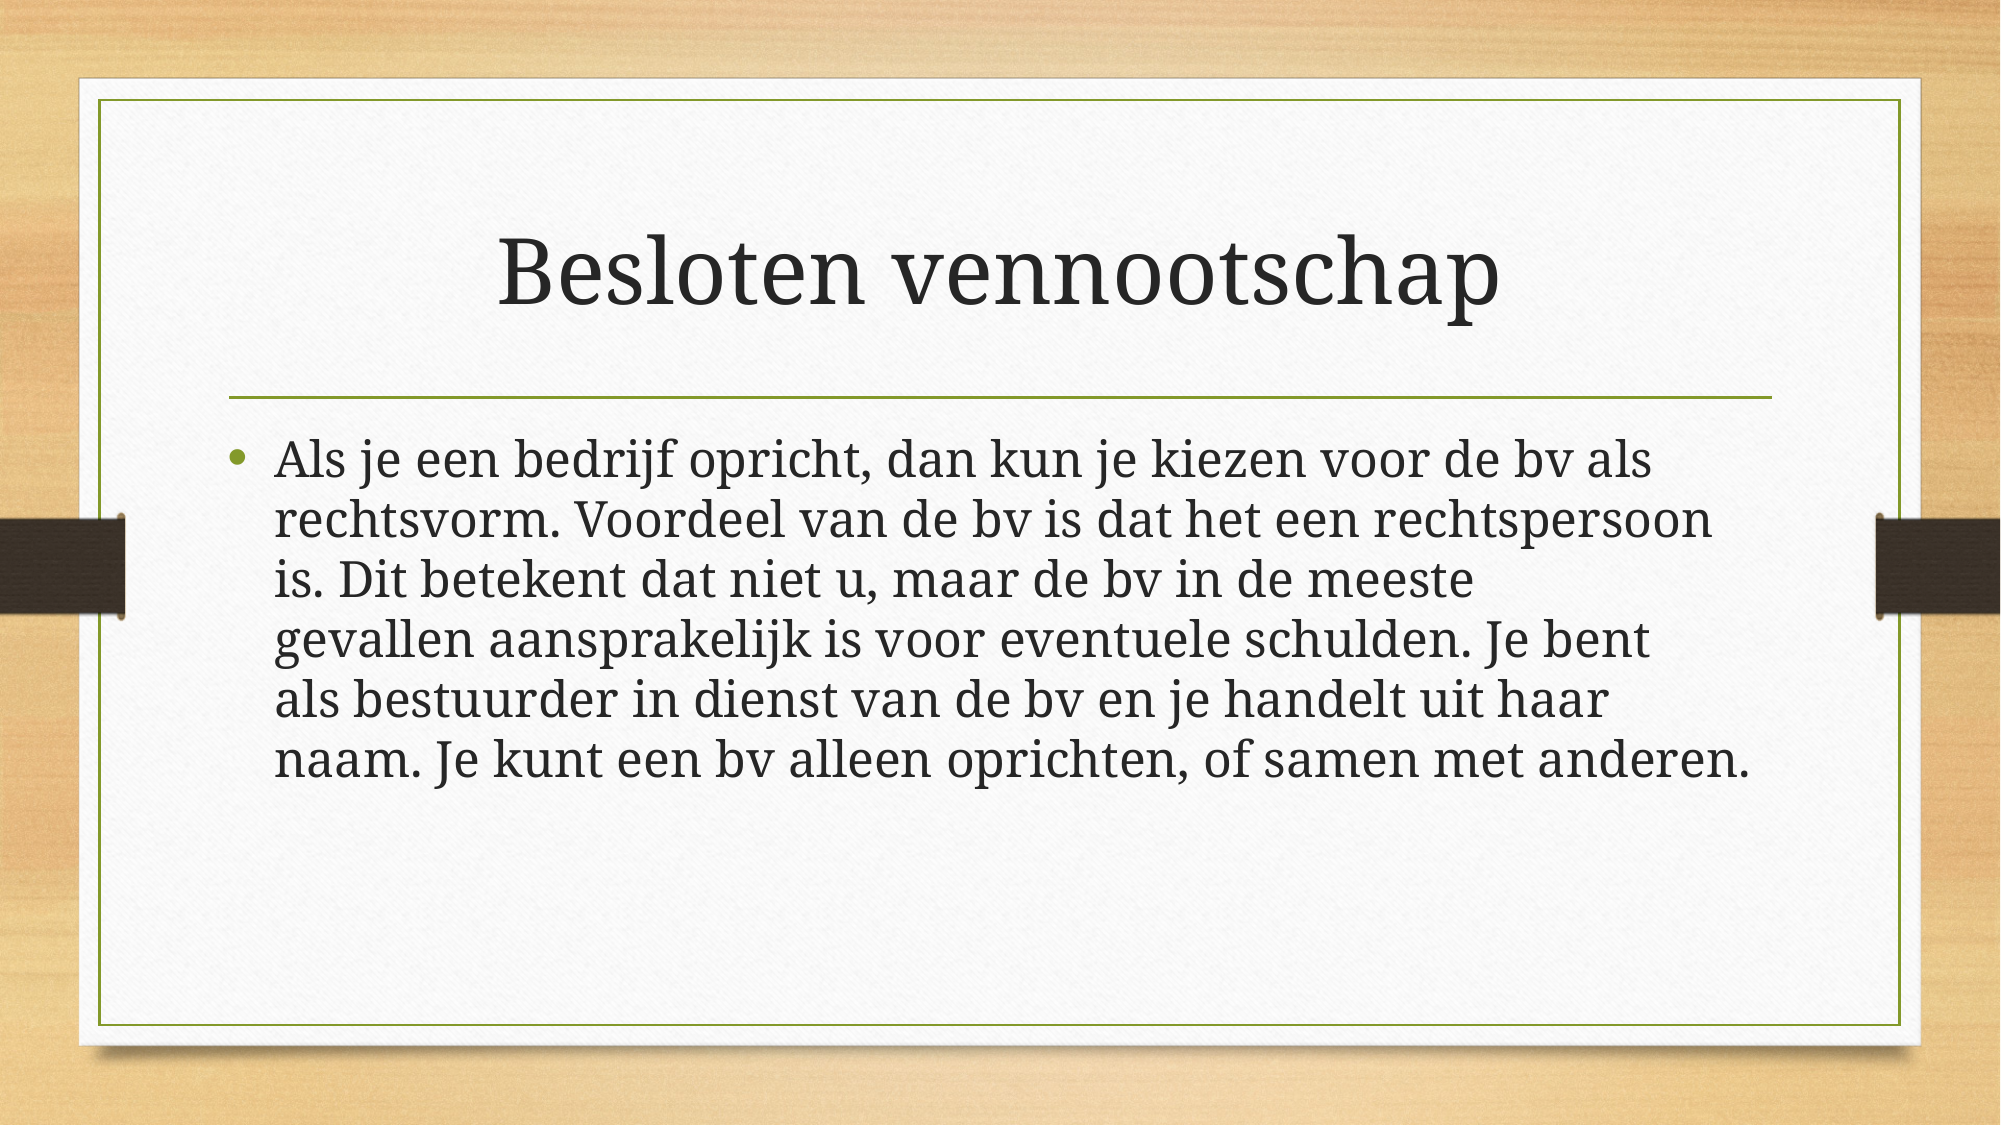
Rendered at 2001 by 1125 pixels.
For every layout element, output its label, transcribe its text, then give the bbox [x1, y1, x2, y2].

list Als je een bedrijf opricht, dan kun je kiezen voor de bv als rechtsvorm. Voordeel van de bv is dat het een rechtspersoon is. Dit betekent dat niet u, maar de bv in de meeste gevallen aansprakelijk is voor eventuele schulden. Je bent als bestuurder in dienst van de bv en je handelt uit haar naam. Je kunt een bv alleen oprichten, of samen met anderen. [212, 419, 1788, 964]
title Besloten vennootschap [212, 161, 1788, 375]
picture [0, 0, 2001, 1125]
